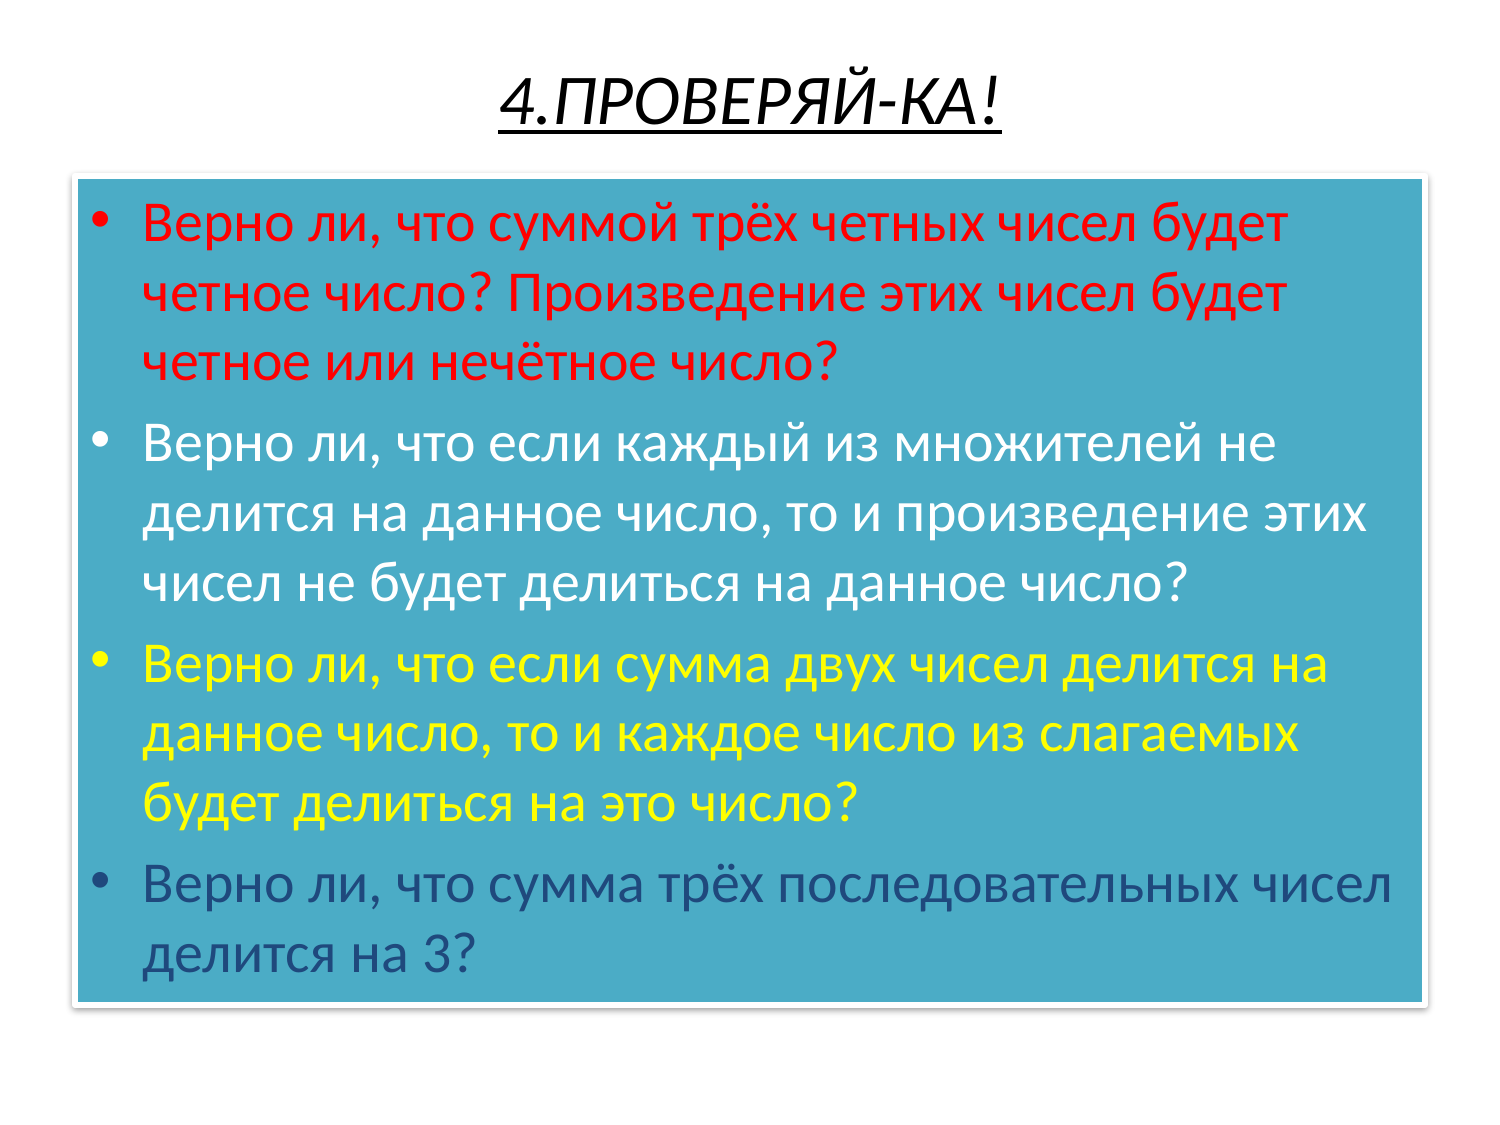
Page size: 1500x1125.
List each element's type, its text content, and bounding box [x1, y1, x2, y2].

list Верно ли, что суммой трёх четных чисел будет четное число? Произведение этих чисел будет четное или нечётное число? Верно ли, что если каждый из множителей не делится на данное число, то и произведение этих чисел не будет делиться на данное число? Верно ли, что если сумма двух чисел делится на данное число, то и каждое число из слагаемых будет делиться на это число? Верно ли, что сумма трёх последовательных чисел делится на 3? [72, 173, 1428, 1008]
title 4.Проверяй-ка! [75, 45, 1425, 171]
